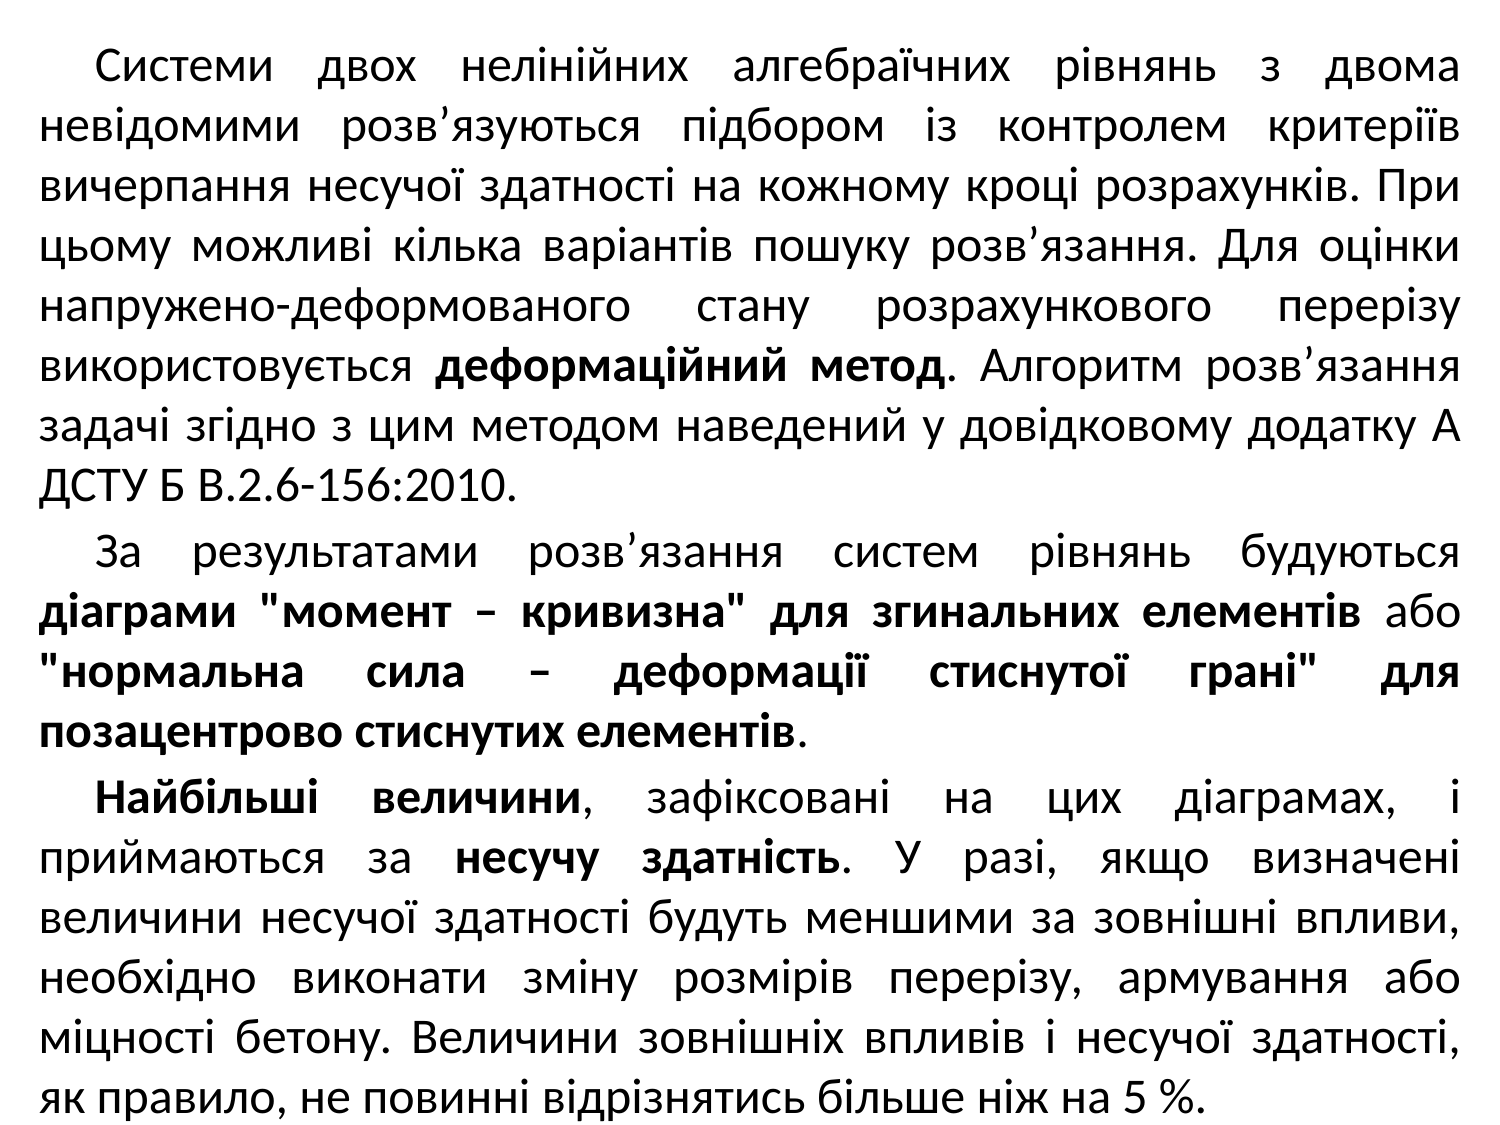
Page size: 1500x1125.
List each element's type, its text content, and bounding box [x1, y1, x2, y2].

list Системи двох нелінійних алгебраїчних рівнянь з двома невідомими розв’язуються підбором із контролем критеріїв вичерпання несучої здатності на кожному кроці розрахунків. При цьому можливі кілька варіантів пошуку розв’язання. Для оцінки напружено-деформованого стану розрахункового перерізу використовується деформаційний метод. Алгоритм розв’язання задачі згідно з цим методом наведений у довідковому додатку А ДСТУ Б В.2.6-156:2010. За результатами розв’язання систем рівнянь будуються діаграми "момент – кривизна" для згинальних елементів або "нормальна сила – деформації стиснутої грані" для позацентрово стиснутих елементів. Найбільші величини, зафіксовані на цих діаграмах, і приймаються за несучу здатність. У разі, якщо визначені величини несучої здатності будуть меншими за зовнішні впливи, необхідно виконати зміну розмірів перерізу, армування або міцності бетону. Величини зовнішніх впливів і несучої здатності, як правило, не повинні відрізнятись більше ніж на 5 %. [23, 23, 1477, 1125]
